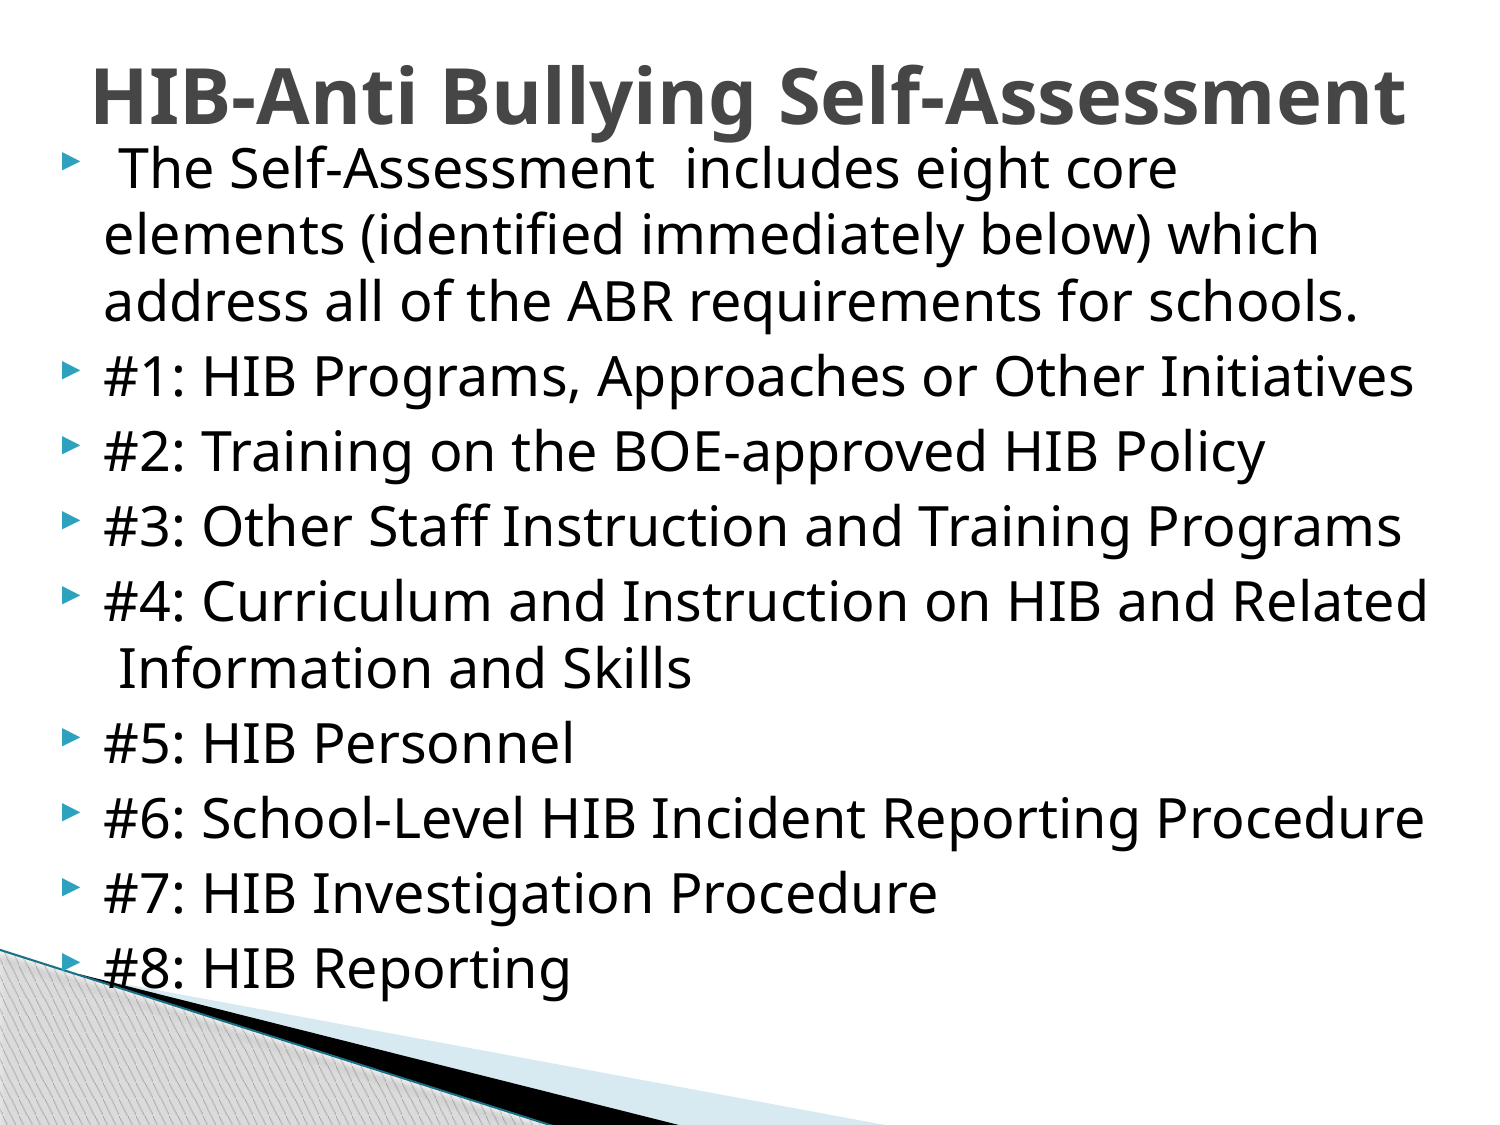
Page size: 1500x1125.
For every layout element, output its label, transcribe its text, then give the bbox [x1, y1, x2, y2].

list The Self-Assessment includes eight core elements (identified immediately below) which address all of the ABR requirements for schools. #1: HIB Programs, Approaches or Other Initiatives #2: Training on the BOE-approved HIB Policy #3: Other Staff Instruction and Training Programs #4: Curriculum and Instruction on HIB and Related Information and Skills #5: HIB Personnel #6: School-Level HIB Incident Reporting Procedure #7: HIB Investigation Procedure #8: HIB Reporting [24, 125, 1450, 1075]
title HIB-Anti Bullying Self-Assessment [75, 0, 1425, 125]
